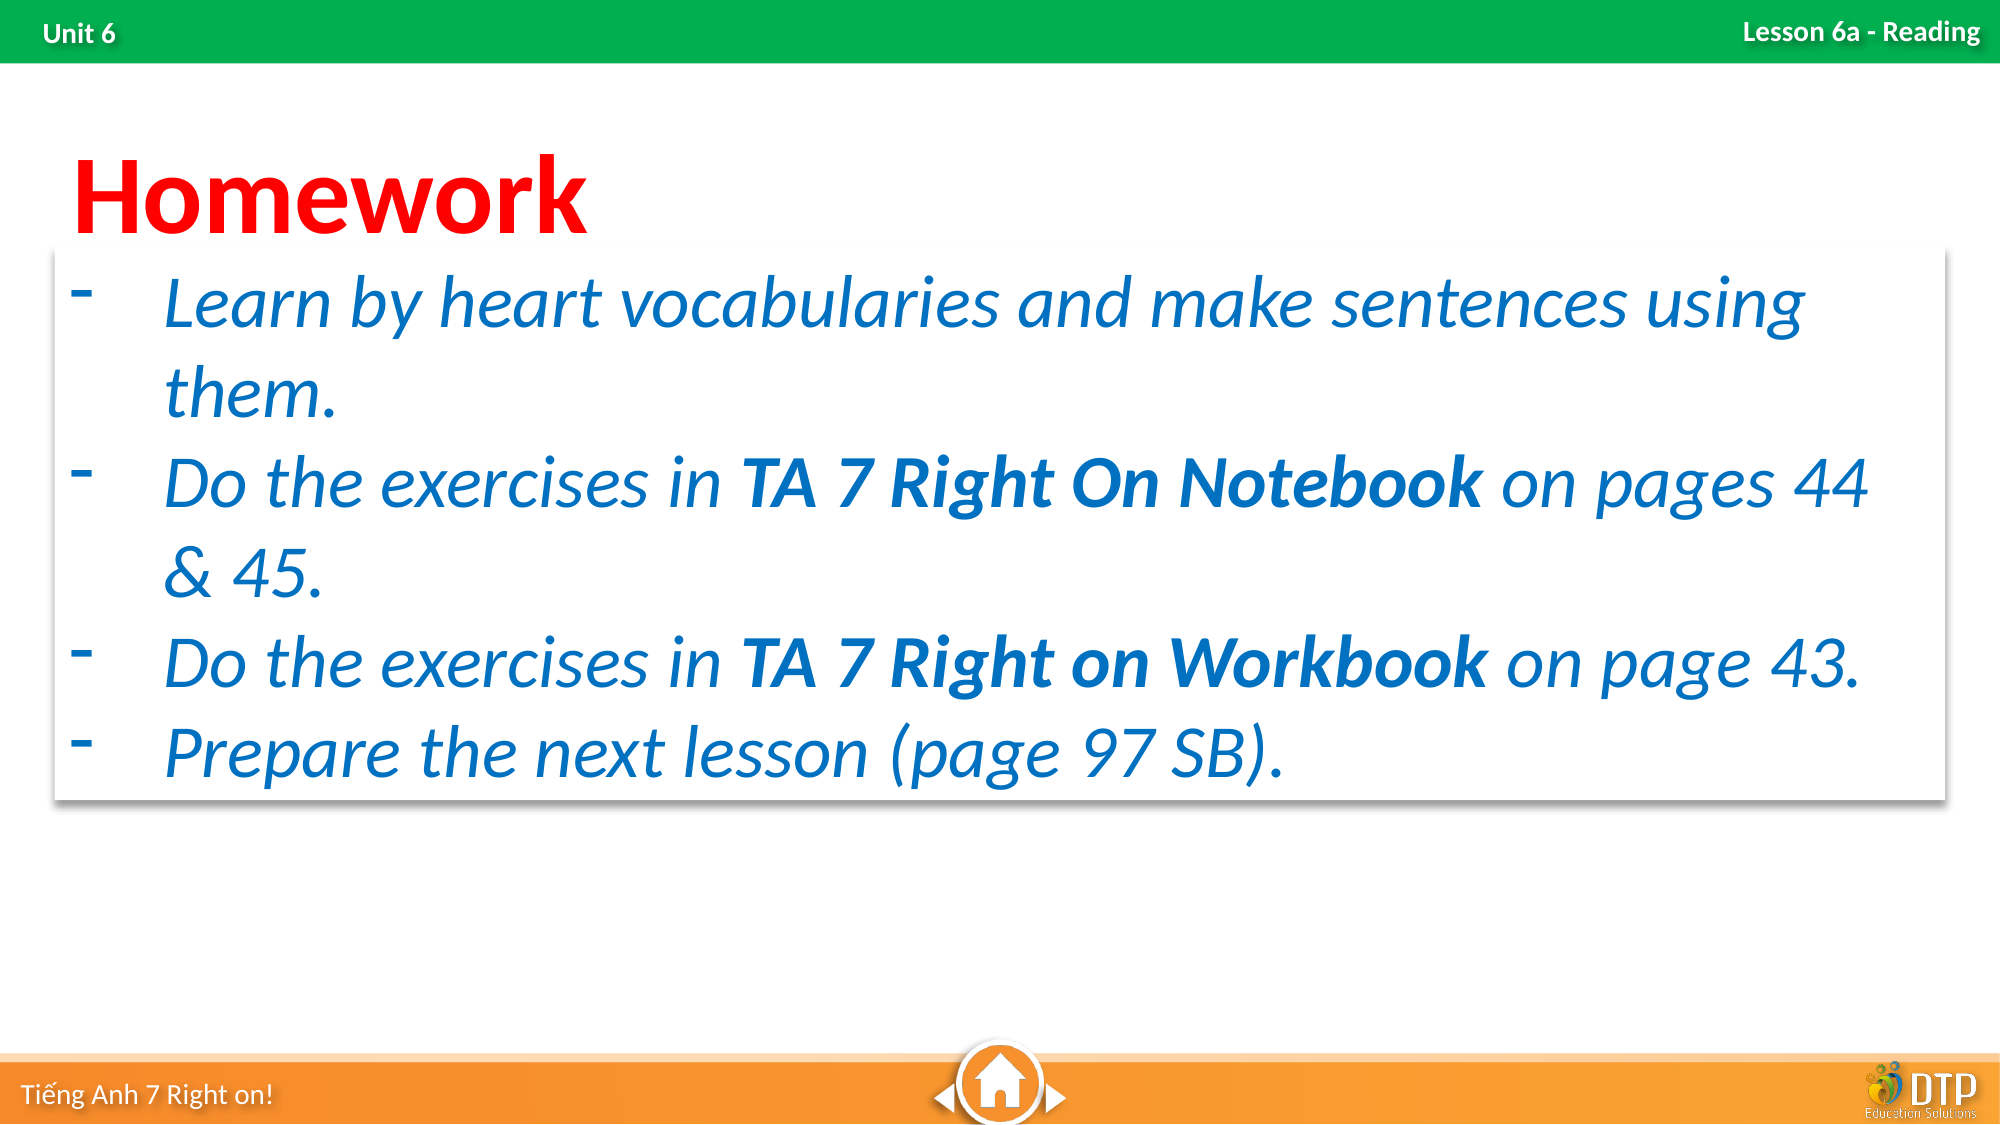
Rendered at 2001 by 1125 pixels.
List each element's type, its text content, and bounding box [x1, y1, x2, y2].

text_box Homework [57, 113, 604, 245]
picture [0, 64, 2000, 1125]
text_box Learn by heart vocabularies and make sentences using them. Do the exercises in TA 7 Right On Notebook on pages 44 & 45. Do the exercises in TA 7 Right on Workbook on page 43. Prepare the next lesson (page 97 SB). [54, 245, 1946, 801]
